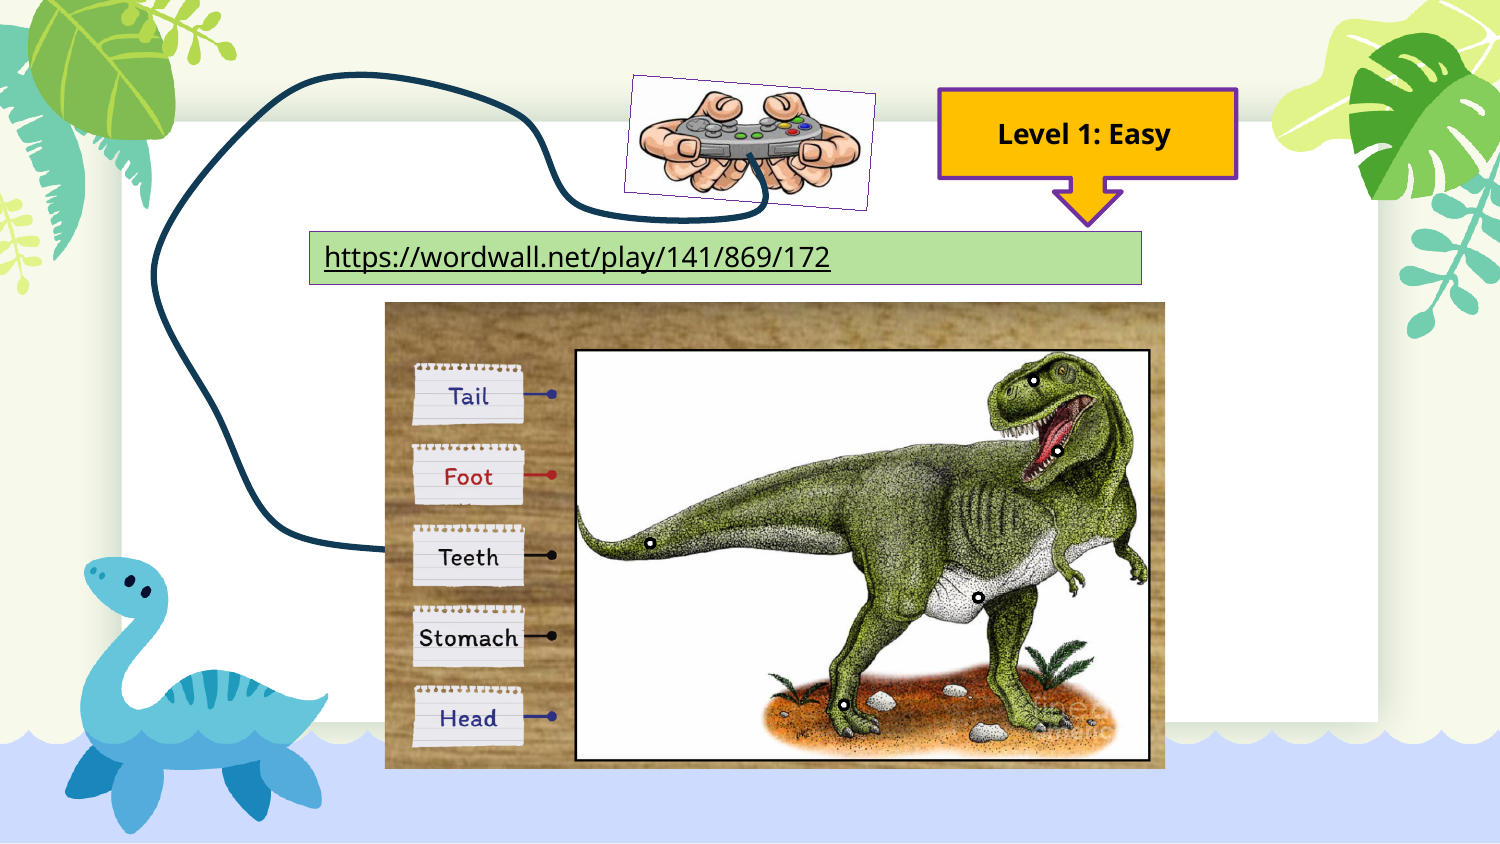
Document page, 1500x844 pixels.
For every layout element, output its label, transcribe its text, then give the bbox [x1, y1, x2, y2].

text_box [152, 74, 759, 550]
text_box https://wordwall.net/play/141/869/172 [309, 231, 1142, 285]
picture [0, 0, 1500, 844]
text_box Level 1: Easy [937, 87, 1239, 228]
